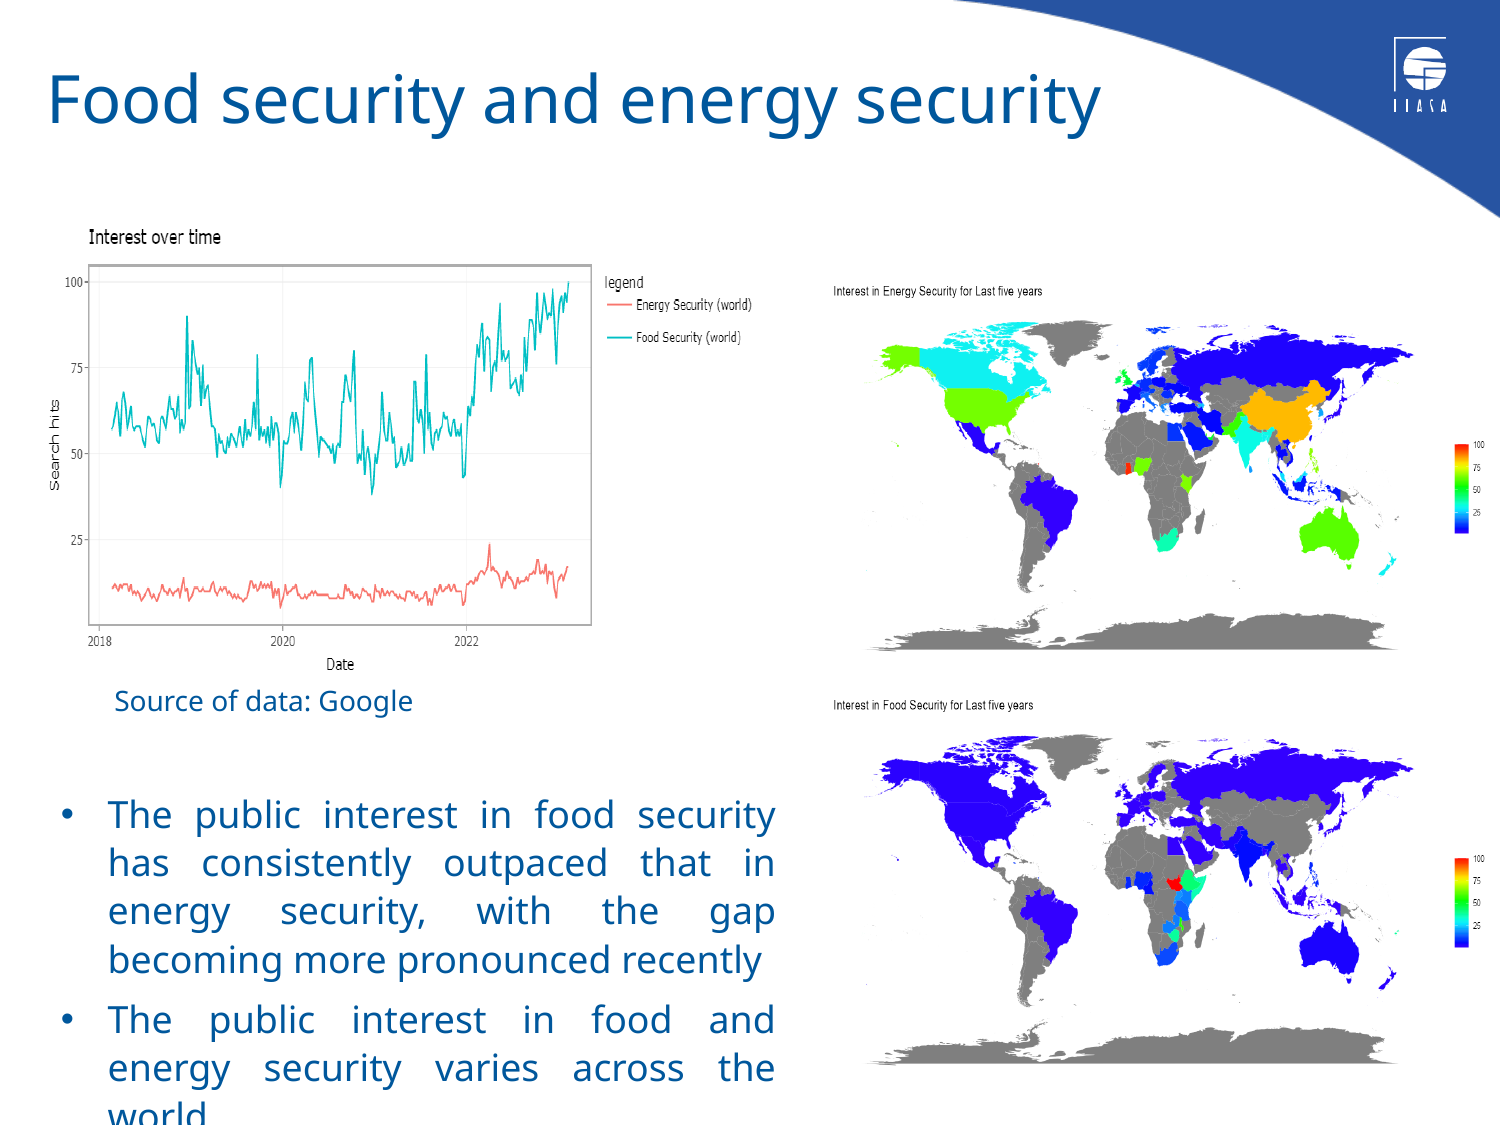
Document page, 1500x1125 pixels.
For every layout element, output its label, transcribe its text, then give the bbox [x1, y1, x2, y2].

text_box The public interest in food security has consistently outpaced that in energy security, with the gap becoming more pronounced recently The public interest in food and energy security varies across the world [46, 780, 792, 1125]
picture [0, 0, 1500, 1125]
text_box Source of data: Google [99, 674, 430, 724]
text_box Food security and energy security [35, 50, 1223, 144]
